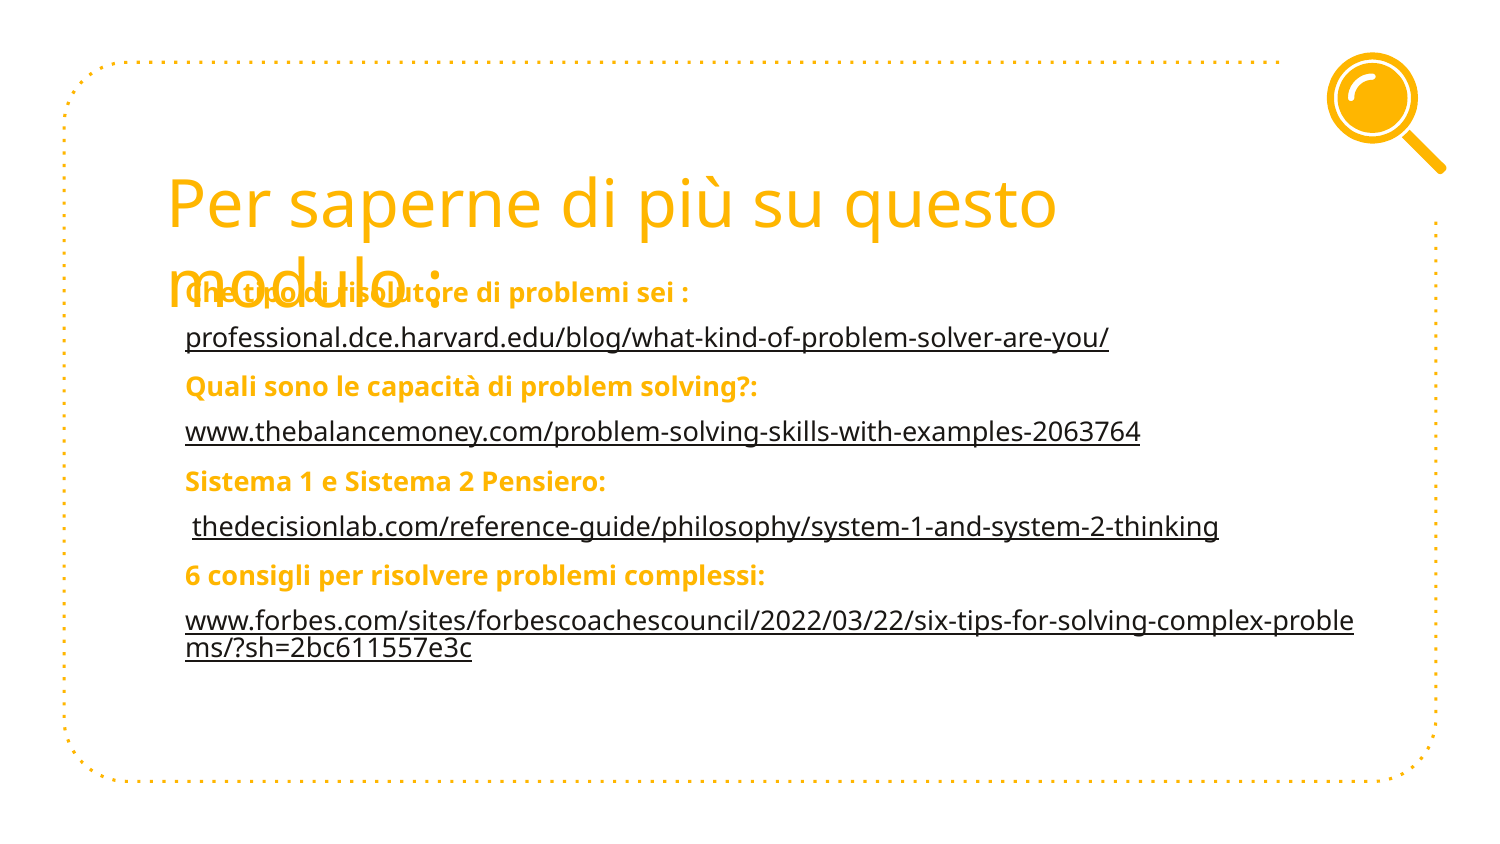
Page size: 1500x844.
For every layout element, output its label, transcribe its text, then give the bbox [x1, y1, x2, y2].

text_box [1326, 52, 1447, 175]
list Che tipo di risolutore di problemi sei : professional.dce.harvard.edu/blog/what-kind-of-problem-solver-are-you/ Quali sono le capacità di problem solving?: www.thebalancemoney.com/problem-solving-skills-with-examples-2063764 Sistema 1 e Sistema 2 Pensiero: thedecisionlab.com/reference-guide/philosophy/system-1-and-system-2-thinking 6 consigli per risolvere problemi complessi: www.forbes.com/sites/forbescoachescouncil/2022/03/22/six-tips-for-solving-complex-problems/?sh=2bc611557e3c [151, 260, 1393, 649]
title Per saperne di più su questo modulo : [151, 146, 1370, 251]
